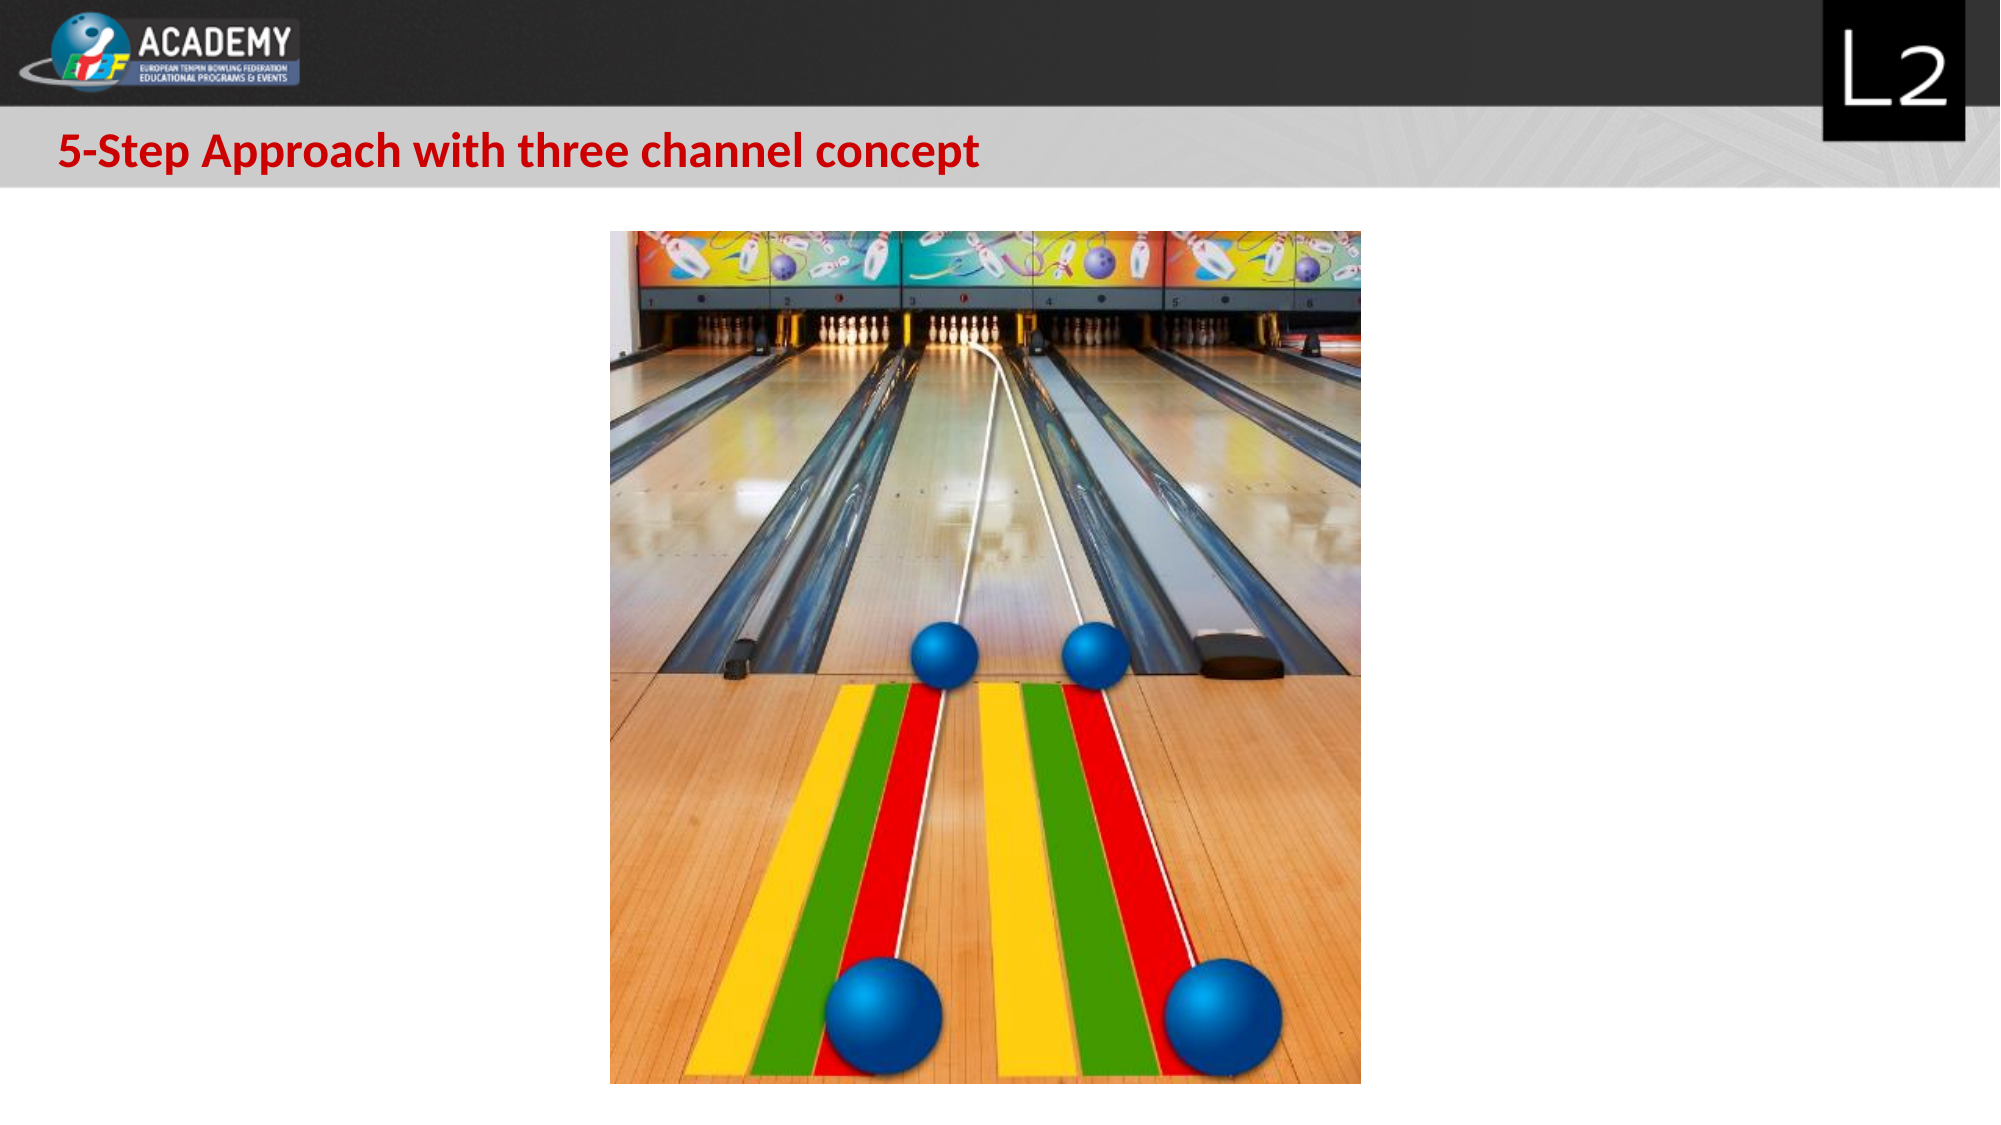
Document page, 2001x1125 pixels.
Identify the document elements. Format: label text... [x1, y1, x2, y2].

picture [0, 0, 2000, 1125]
text_box 5-Step Approach with three channel concept [42, 109, 1820, 186]
